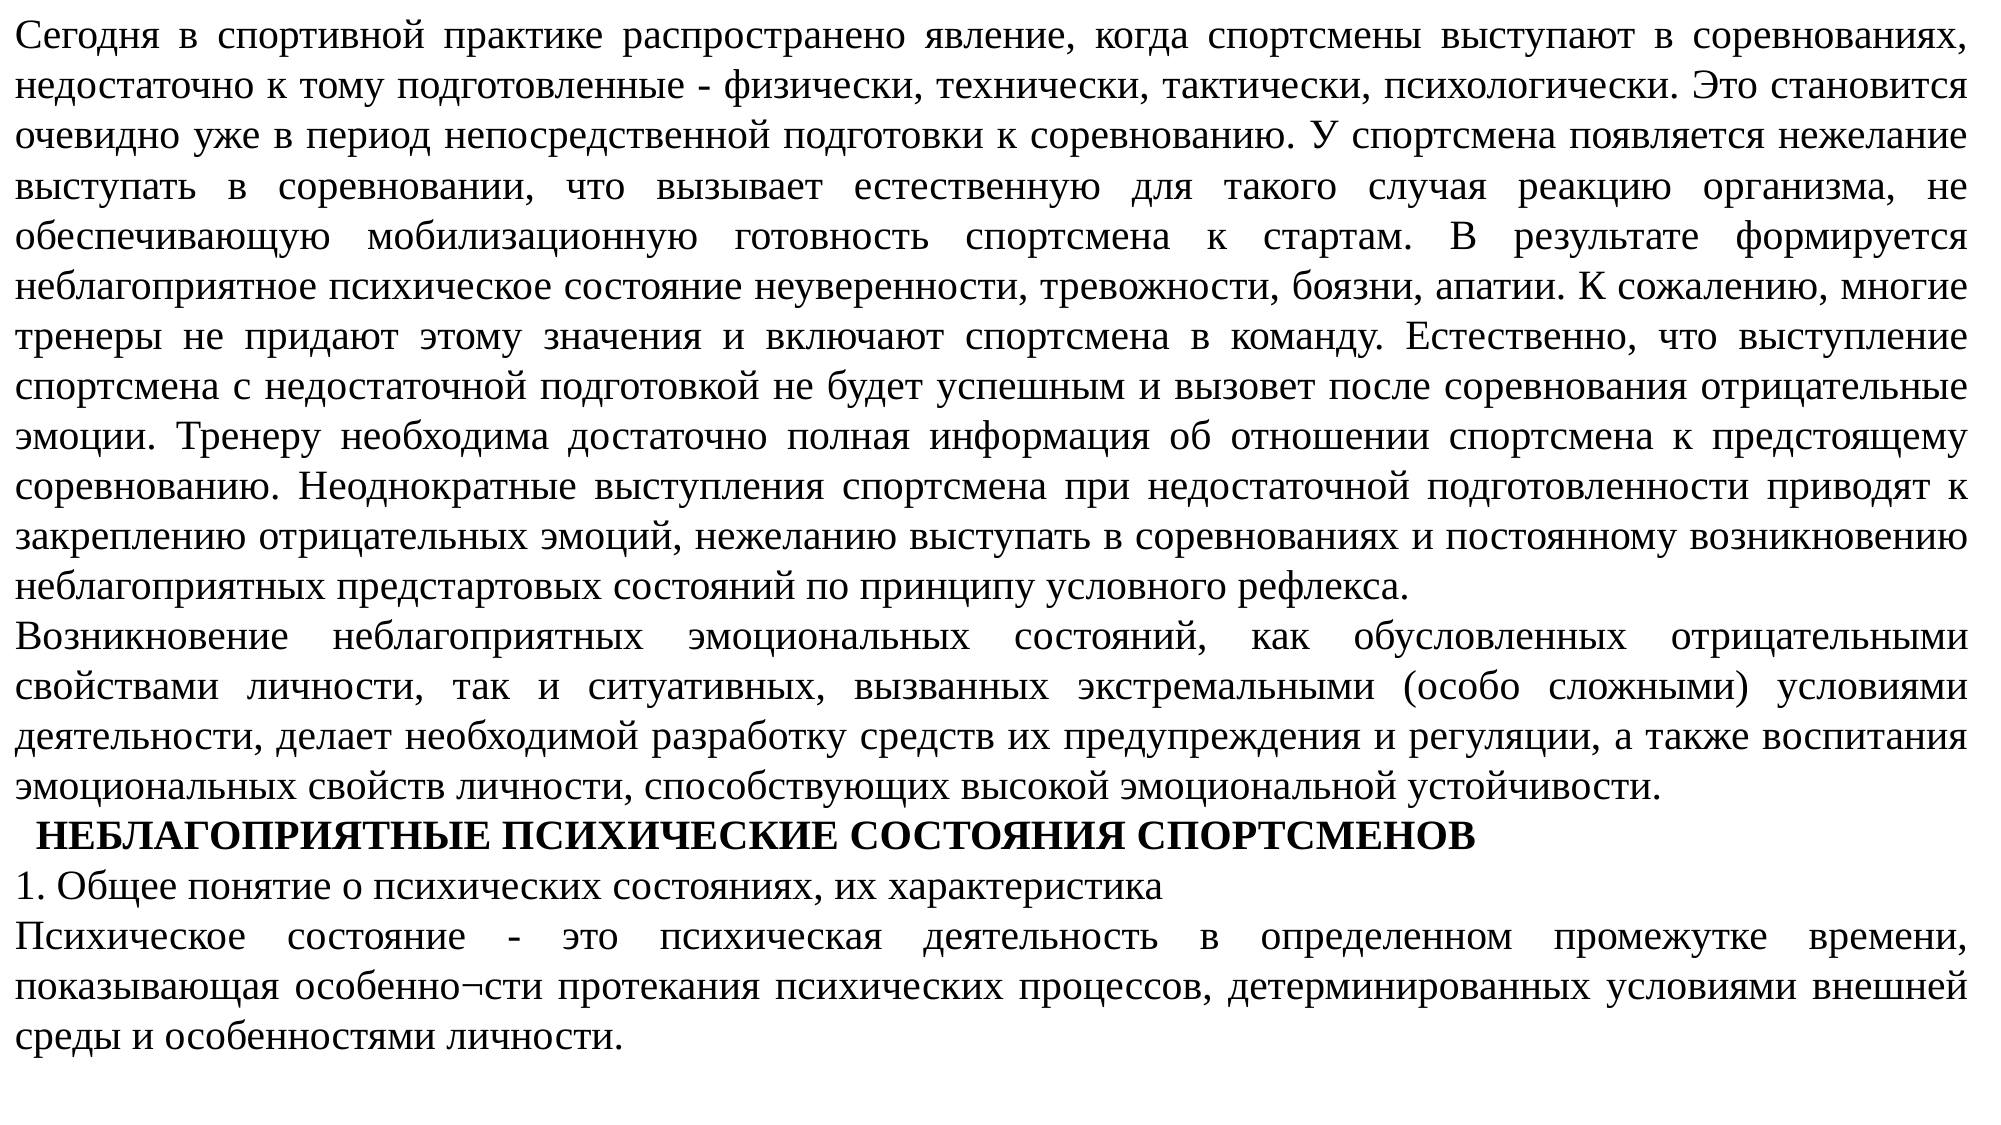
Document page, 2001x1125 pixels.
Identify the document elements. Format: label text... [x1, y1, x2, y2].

text_box Сегодня в спортивной практике распространено явление, когда спортсмены выступают в соревнованиях, недостаточно к тому подготовленные - физически, технически, тактически, психологически. Это становится очевидно уже в период непосредственной подготовки к соревнованию. У спортсмена появляется нежелание выступать в соревновании, что вызывает естественную для такого случая реакцию организма, не обеспечивающую мобилизационную готовность спортсмена к стартам. В результате формируется неблагоприятное психическое состояние неуверенности, тревожности, боязни, апатии. К сожалению, многие тренеры не придают этому значения и включают спортсмена в команду. Естественно, что выступление спортсмена с недостаточной подготовкой не будет успешным и вызовет после соревнования отрицательные эмоции. Тренеру необходима достаточно полная информация об отношении спортсмена к предстоящему соревнованию. Неоднократные выступления спортсмена при недостаточной подготовленности приводят к закреплению отрицательных эмоций, нежеланию выступать в соревнованиях и постоянному возникновению неблагоприятных предстартовых состояний по принципу условного рефлекса. Возникновение неблагоприятных эмоциональных состояний, как обусловленных отрицательными свойствами личности, так и ситуативных, вызванных экстремальными (особо сложными) условиями деятельности, делает необходимой разработку средств их предупреждения и регуляции, а также воспитания эмоциональных свойств личности, способствующих высокой эмоциональной устойчивости. НЕБЛАГОПРИЯТНЫЕ ПСИХИЧЕСКИЕ СОСТОЯНИЯ СПОРТСМЕНОВ 1. Общее понятие о психических состояниях, их характеристика Психическое состояние - это психическая деятельность в определенном промежутке времени, показывающая особенно¬сти протекания психических процессов, детерминированных условиями внешней среды и особенностями личности. [0, 0, 1984, 1116]
